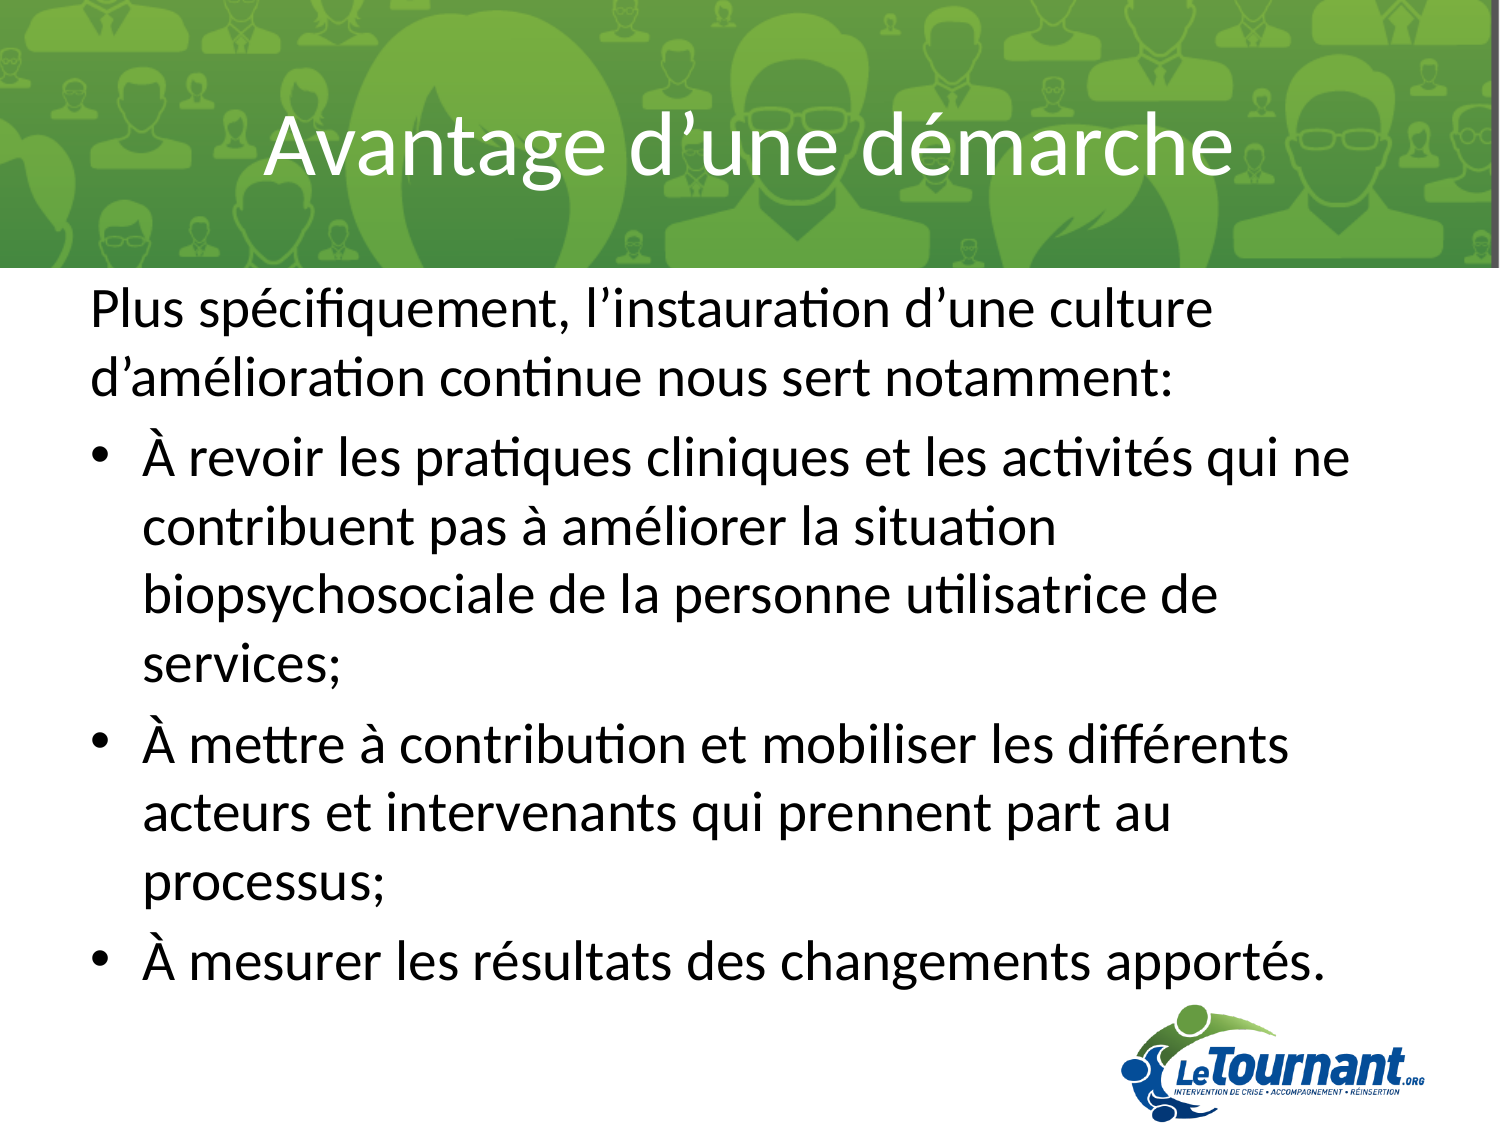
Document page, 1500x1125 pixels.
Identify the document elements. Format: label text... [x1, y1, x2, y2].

title Avantage d’une démarche [75, 45, 1425, 233]
picture [0, 0, 1500, 268]
picture [1116, 1001, 1430, 1125]
list Plus spécifiquement, l’instauration d’une culture d’amélioration continue nous sert notamment: À revoir les pratiques cliniques et les activités qui ne contribuent pas à améliorer la situation biopsychosociale de la personne utilisatrice de services; À mettre à contribution et mobiliser les différents acteurs et intervenants qui prennent part au processus; À mesurer les résultats des changements apportés. [75, 262, 1425, 1005]
